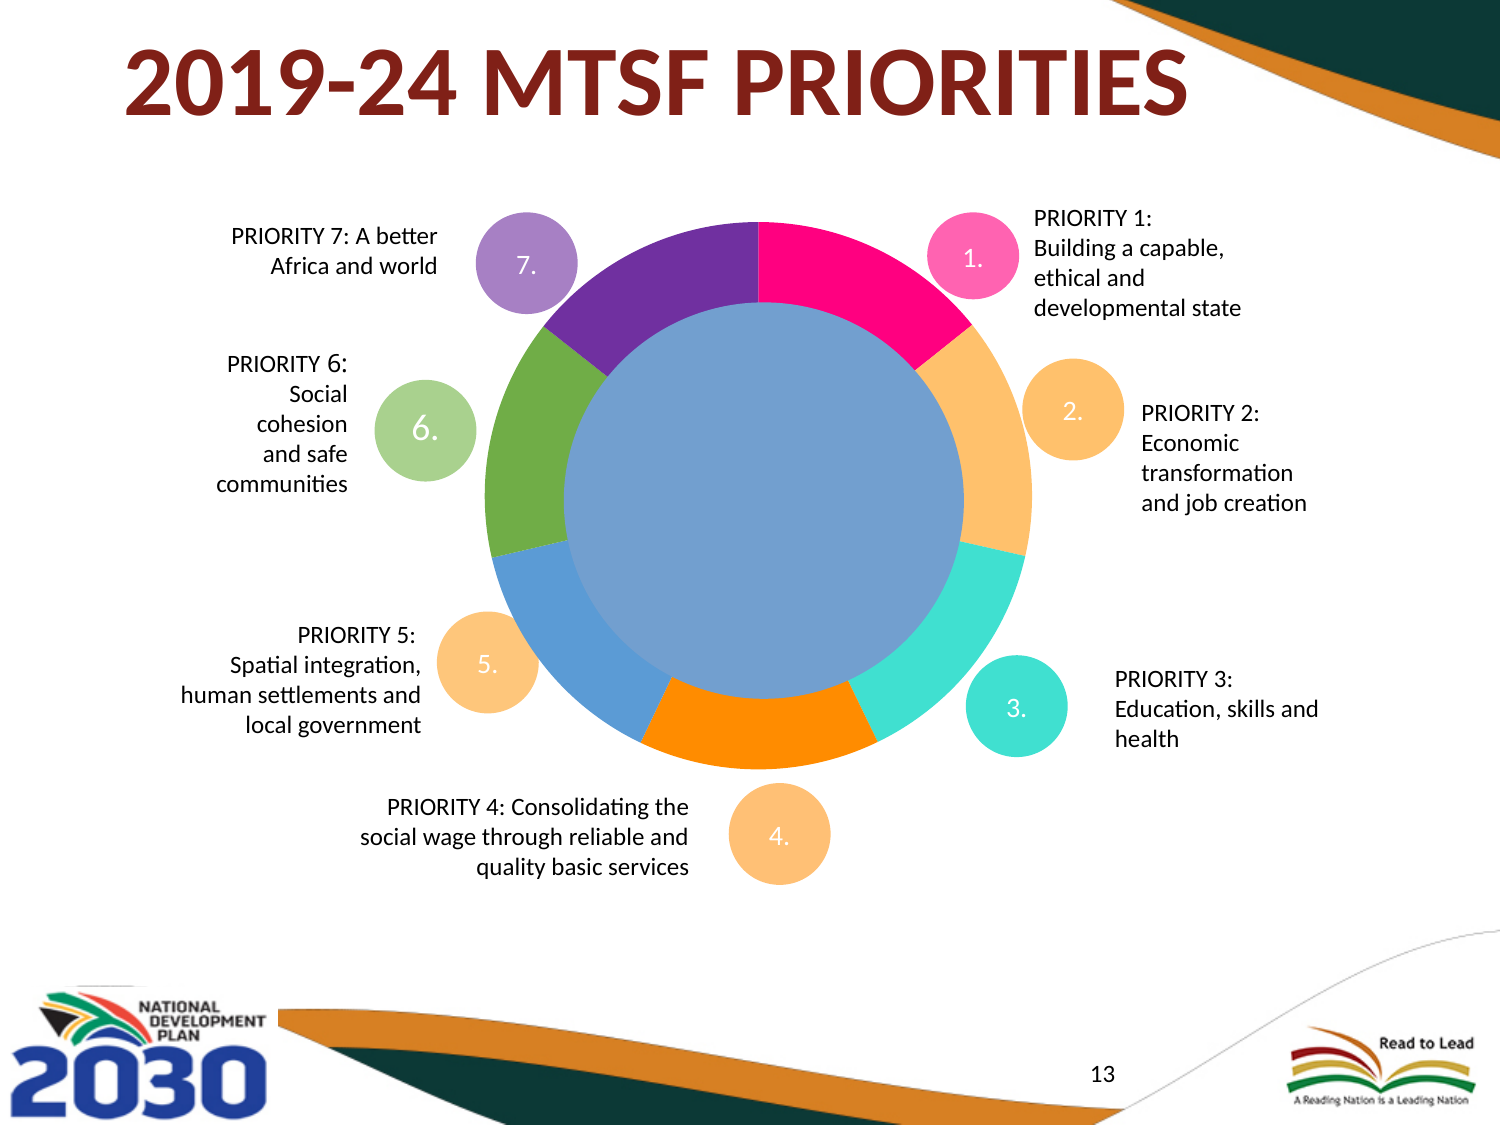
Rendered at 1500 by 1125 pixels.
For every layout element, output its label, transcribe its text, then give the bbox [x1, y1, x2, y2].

picture [0, 0, 1500, 1125]
text_box 4. [728, 789, 831, 885]
text_box PRIORITY 6: Social cohesion and safe communities [91, 340, 295, 505]
text_box PRIORITY 4: Consolidating the social wage through reliable and quality basic services [342, 789, 705, 888]
slide_number 13 [1074, 1042, 1425, 1103]
text_box PRIORITY 2: Economic transformation and job creation [1221, 388, 1398, 524]
text_box PRIORITY 7: A better Africa and world [181, 212, 296, 287]
text_box PRIORITY 1: Building a capable, ethical and developmental state [1019, 194, 1288, 329]
chart [300, 210, 1217, 782]
text_box PRIORITY 5: Spatial integration, human settlements and local government [165, 611, 295, 746]
text_box PRIORITY 3: Education, skills and health [1221, 654, 1372, 760]
title 2019-24 MTSF PRIORITIES [75, 3, 1263, 148]
